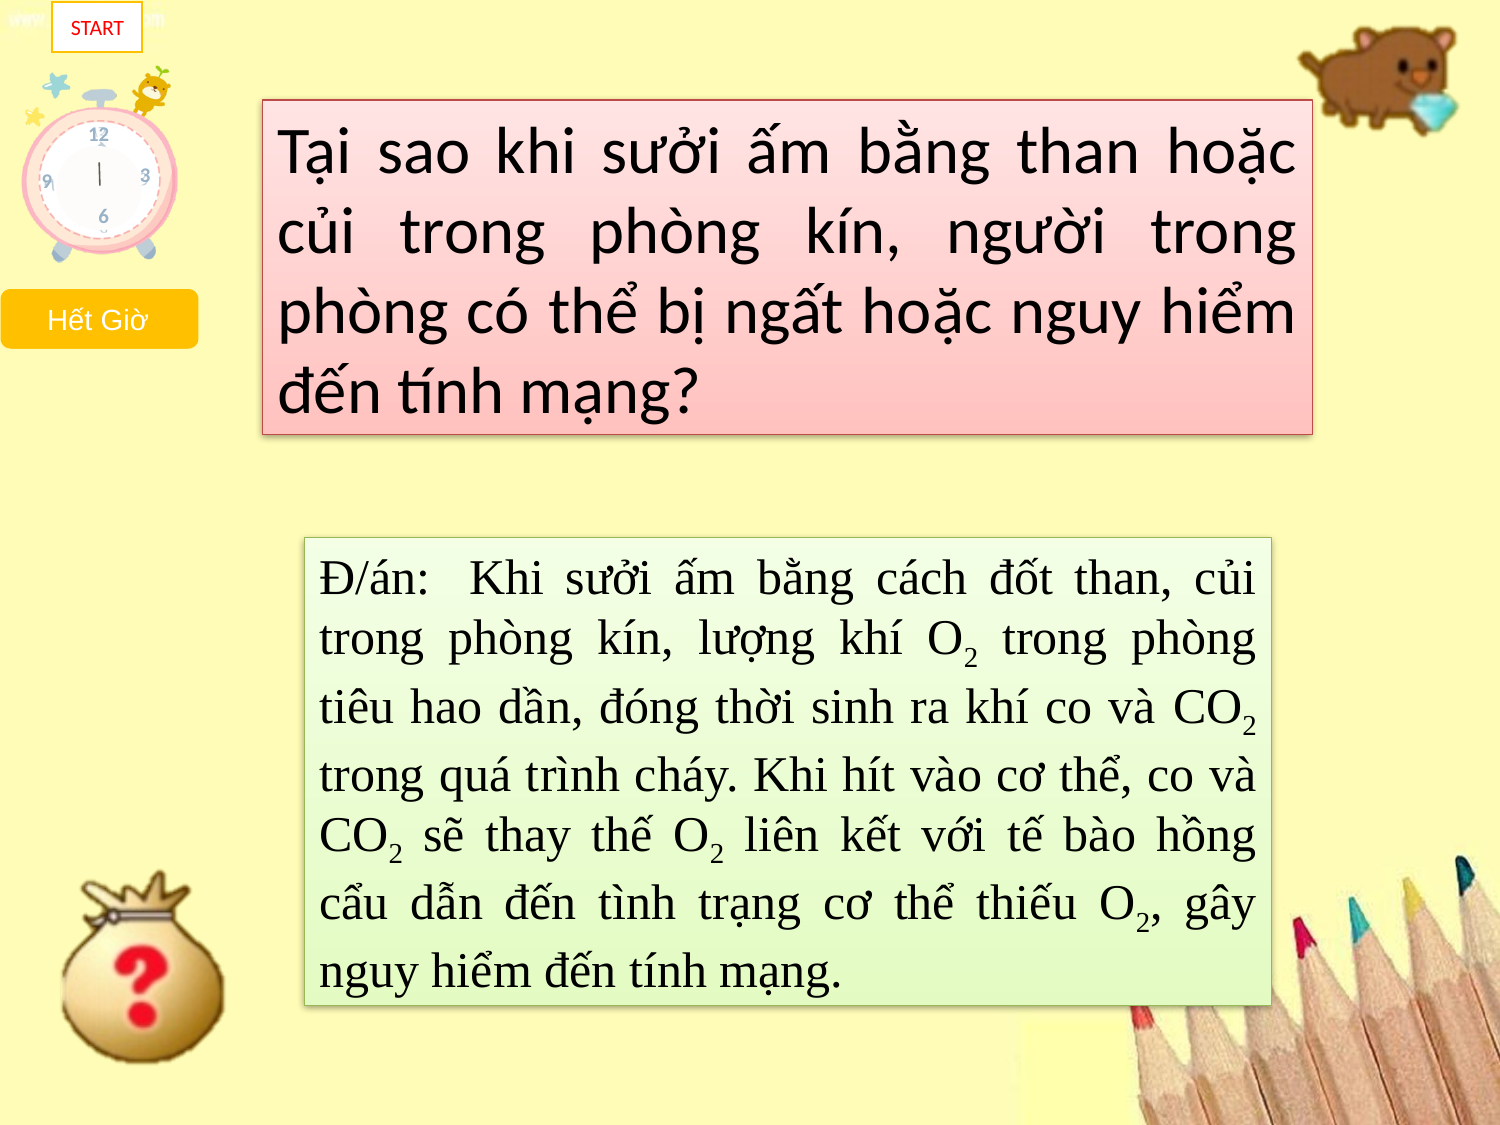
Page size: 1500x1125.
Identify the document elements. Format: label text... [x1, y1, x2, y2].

picture [0, 0, 1500, 1125]
text_box Tại sao khi sưởi ấm bằng than hoặc củi trong phòng kín, người trong phòng có thể bị ngất hoặc nguy hiểm đến tính mạng? [262, 99, 1313, 435]
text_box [0, 288, 199, 349]
text_box Đ/án: Khi sưởi ấm bằng cách đốt than, củi trong phòng kín, lượng khí O2 trong phòng tiêu hao dần, đóng thời sinh ra khí co và CO2 trong quá trình cháy. Khi hít vào cơ thể, co và CO2 sẽ thay thế O2 liên kết với tế bào hồng cẩu dẫn đến tình trạng cơ thể thiếu O2, gây nguy hiểm đến tính mạng. [304, 537, 1272, 1006]
text_box START [52, 1, 143, 50]
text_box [55, 146, 143, 231]
